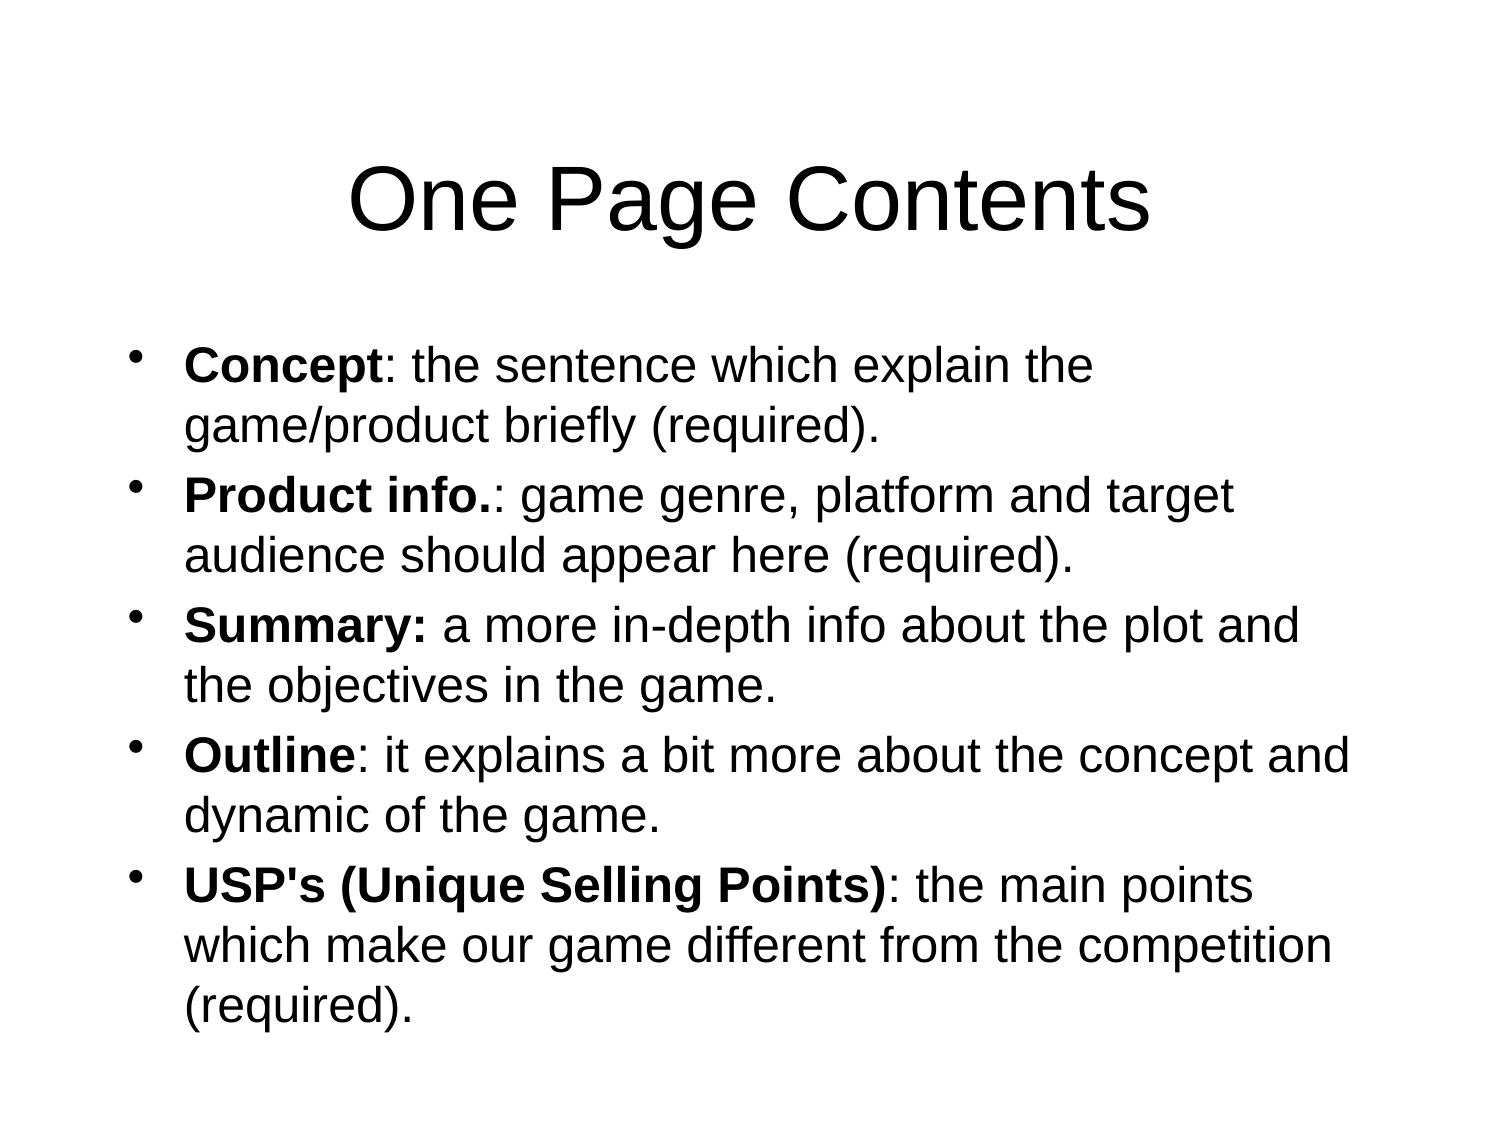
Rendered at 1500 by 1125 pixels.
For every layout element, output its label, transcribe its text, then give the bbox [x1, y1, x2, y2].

list Concept: the sentence which explain the game/product briefly (required). Product info.: game genre, platform and target audience should appear here (required). Summary: a more in-depth info about the plot and the objectives in the game. Outline: it explains a bit more about the concept and dynamic of the game. USP's (Unique Selling Points): the main points which make our game different from the competition (required). [112, 324, 1388, 1000]
title One Page Contents [112, 99, 1388, 288]
